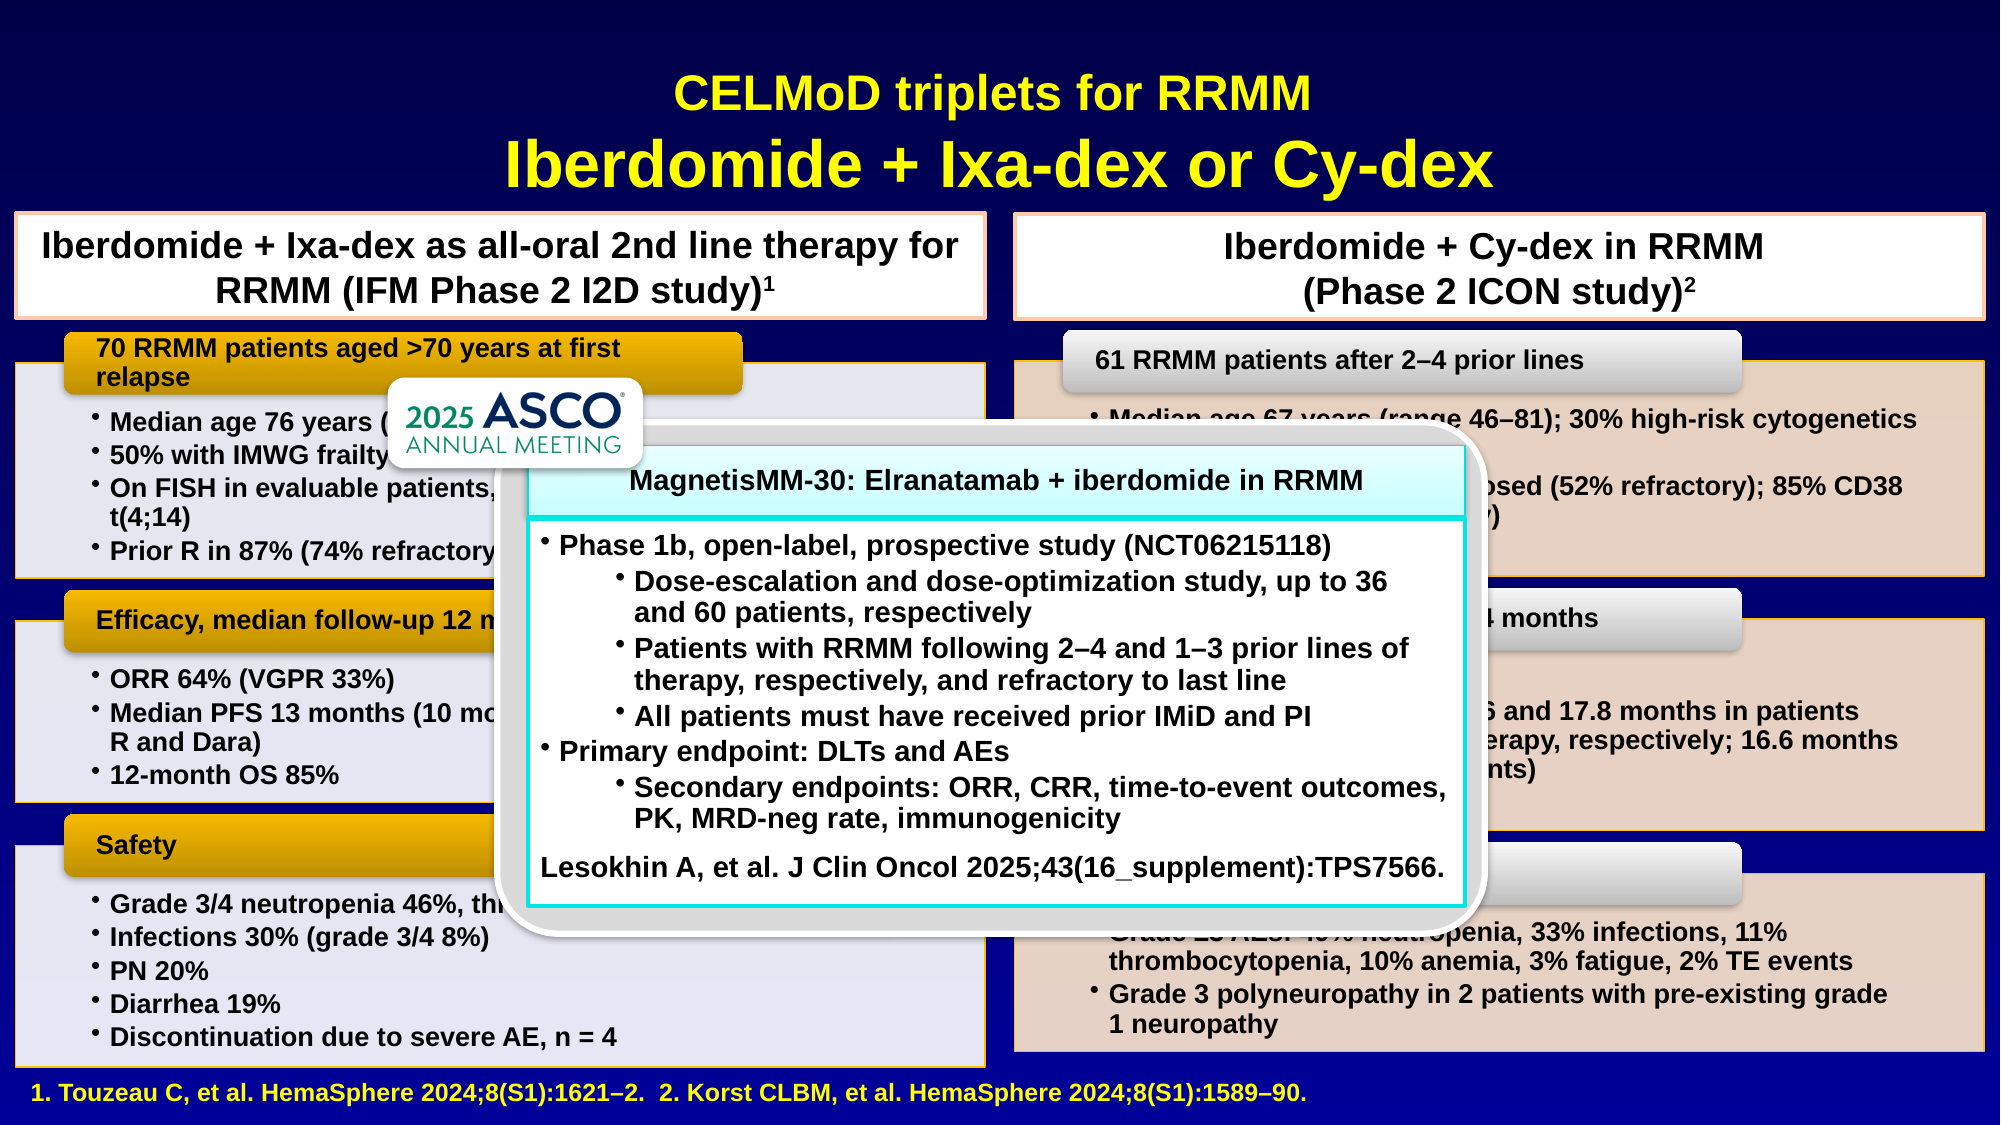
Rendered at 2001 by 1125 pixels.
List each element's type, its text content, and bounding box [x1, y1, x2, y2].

list 1. Touzeau C, et al. HemaSphere 2024;8(S1):1621–2. 2. Korst CLBM, et al. HemaSphere 2024;8(S1):1589–90. [15, 1053, 1985, 1115]
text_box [390, 380, 1485, 934]
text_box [15, 324, 986, 1074]
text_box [1014, 311, 1985, 1070]
title CELMoD triplets for RRMM Iberdomide + Ixa-dex or Cy-dex [0, 46, 2000, 215]
text_box Iberdomide + Ixa-dex as all-oral 2nd line therapy for RRMM (IFM Phase 2 I2D study)1 [14, 211, 987, 320]
text_box Iberdomide + Cy-dex in RRMM (Phase 2 ICON study)2 [1013, 212, 1986, 312]
